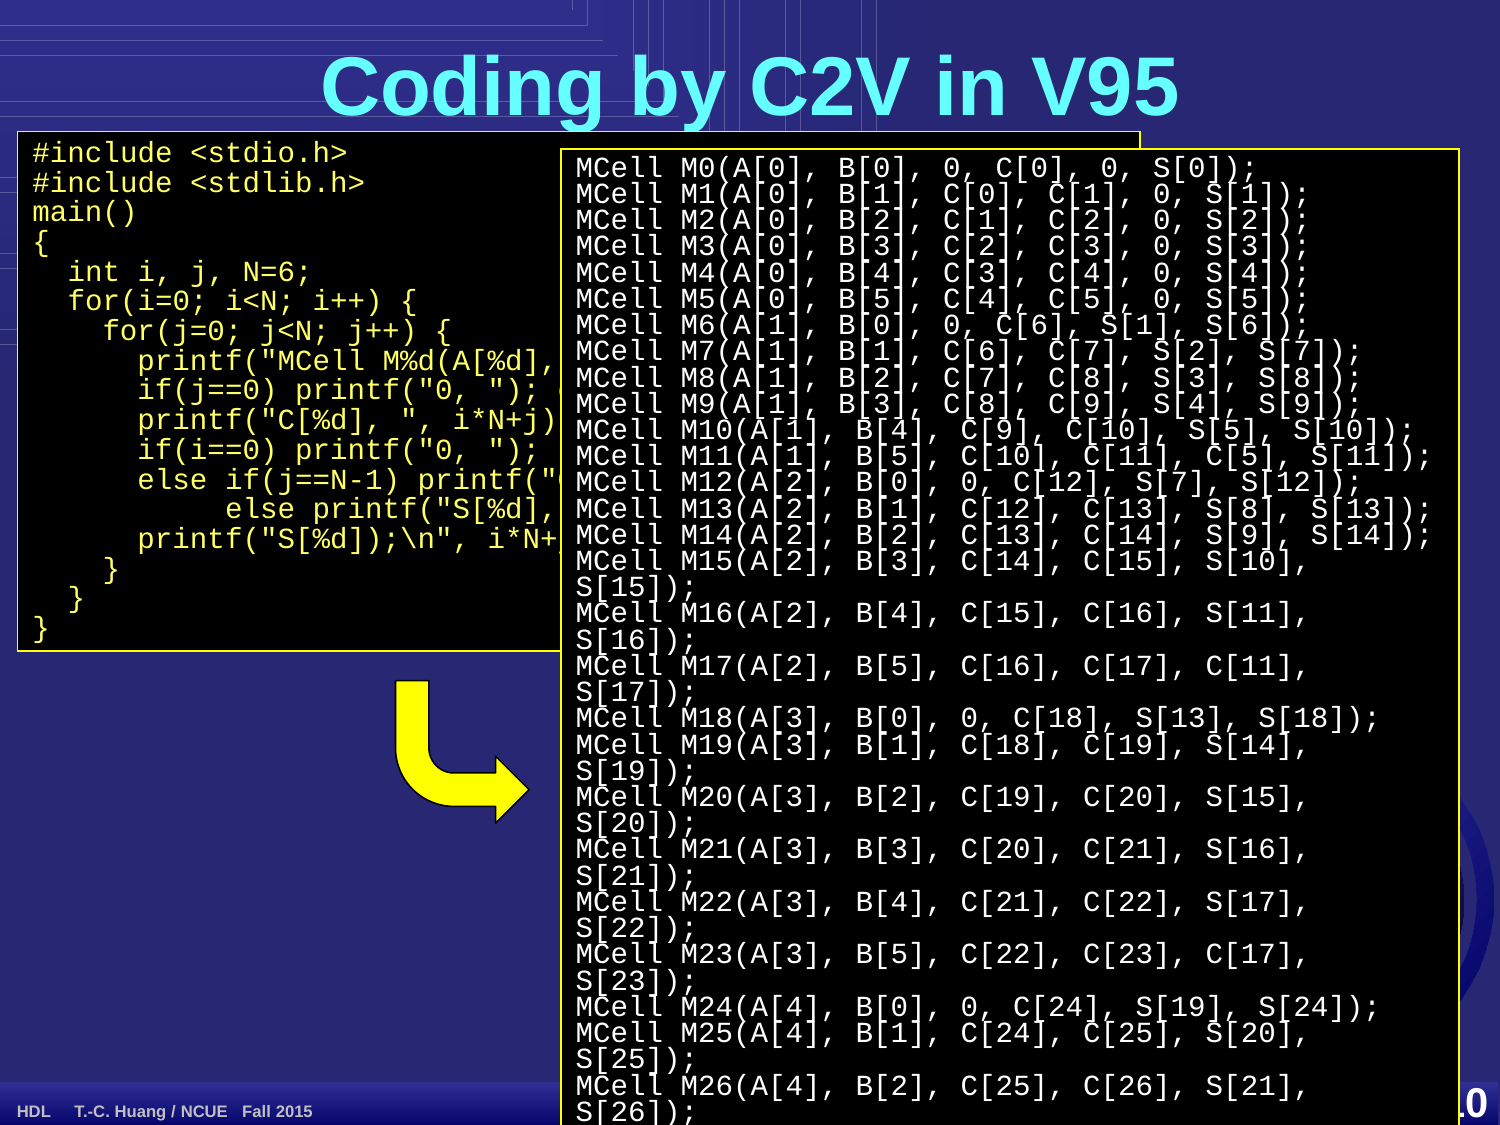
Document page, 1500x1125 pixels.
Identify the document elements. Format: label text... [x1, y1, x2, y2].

text_box MCell M0(A[0], B[0], 0, C[0], 0, S[0]); MCell M1(A[0], B[1], C[0], C[1], 0, S[1]); MCell M2(A[0], B[2], C[1], C[2], 0, S[2]); MCell M3(A[0], B[3], C[2], C[3], 0, S[3]); MCell M4(A[0], B[4], C[3], C[4], 0, S[4]); MCell M5(A[0], B[5], C[4], C[5], 0, S[5]); MCell M6(A[1], B[0], 0, C[6], S[1], S[6]); MCell M7(A[1], B[1], C[6], C[7], S[2], S[7]); MCell M8(A[1], B[2], C[7], C[8], S[3], S[8]); MCell M9(A[1], B[3], C[8], C[9], S[4], S[9]); MCell M10(A[1], B[4], C[9], C[10], S[5], S[10]); MCell M11(A[1], B[5], C[10], C[11], C[5], S[11]); MCell M12(A[2], B[0], 0, C[12], S[7], S[12]); MCell M13(A[2], B[1], C[12], C[13], S[8], S[13]); MCell M14(A[2], B[2], C[13], C[14], S[9], S[14]); MCell M15(A[2], B[3], C[14], C[15], S[10], S[15]); MCell M16(A[2], B[4], C[15], C[16], S[11], S[16]); MCell M17(A[2], B[5], C[16], C[17], C[11], S[17]); MCell M18(A[3], B[0], 0, C[18], S[13], S[18]); MCell M19(A[3], B[1], C[18], C[19], S[14], S[19]); MCell M20(A[3], B[2], C[19], C[20], S[15], S[20]); MCell M21(A[3], B[3], C[20], C[21], S[16], S[21]); MCell M22(A[3], B[4], C[21], C[22], S[17], S[22]); MCell M23(A[3], B[5], C[22], C[23], C[17], S[23]); MCell M24(A[4], B[0], 0, C[24], S[19], S[24]); MCell M25(A[4], B[1], C[24], C[25], S[20], S[25]); MCell M26(A[4], B[2], C[25], C[26], S[21], S[26]); MCell M27(A[4], B[3], C[26], C[27], S[22], S[27]); MCell M28(A[4], B[4], C[27], C[28], S[23], S[28]); MCell M29(A[4], B[5], C[28], C[29], C[23], S[29]); MCell M30(A[5], B[0], 0, C[30], S[25], S[30]); MCell M31(A[5], B[1], C[30], C[31], S[26], S[31]); MCell M32(A[5], B[2], C[31], C[32], S[27], S[32]); MCell M33(A[5], B[3], C[32], C[33], S[28], S[33]); MCell M34(A[5], B[4], C[33], C[34], S[29], S[34]); MCell M35(A[5], B[5], C[34], C[35], C[29], S[35]); [560, 148, 1459, 1125]
text_box Coding by C2V in V95 [0, 24, 1500, 141]
text_box #include <stdio.h> #include <stdlib.h> main() { int i, j, N=6; for(i=0; i<N; i++) { for(j=0; j<N; j++) { printf("MCell M%d(A[%d], B[%d], ", i*N+j, i, j); if(j==0) printf("0, "); else printf("C[%d], ", i*N+j-1); printf("C[%d], ", i*N+j); if(i==0) printf("0, "); else if(j==N-1) printf("C[%d], ", (i-1)*N+j); else printf("S[%d], ", (i-1)*N+j+1); printf("S[%d]);\n", i*N+j); } } } [17, 131, 1140, 651]
text_box [395, 680, 530, 824]
